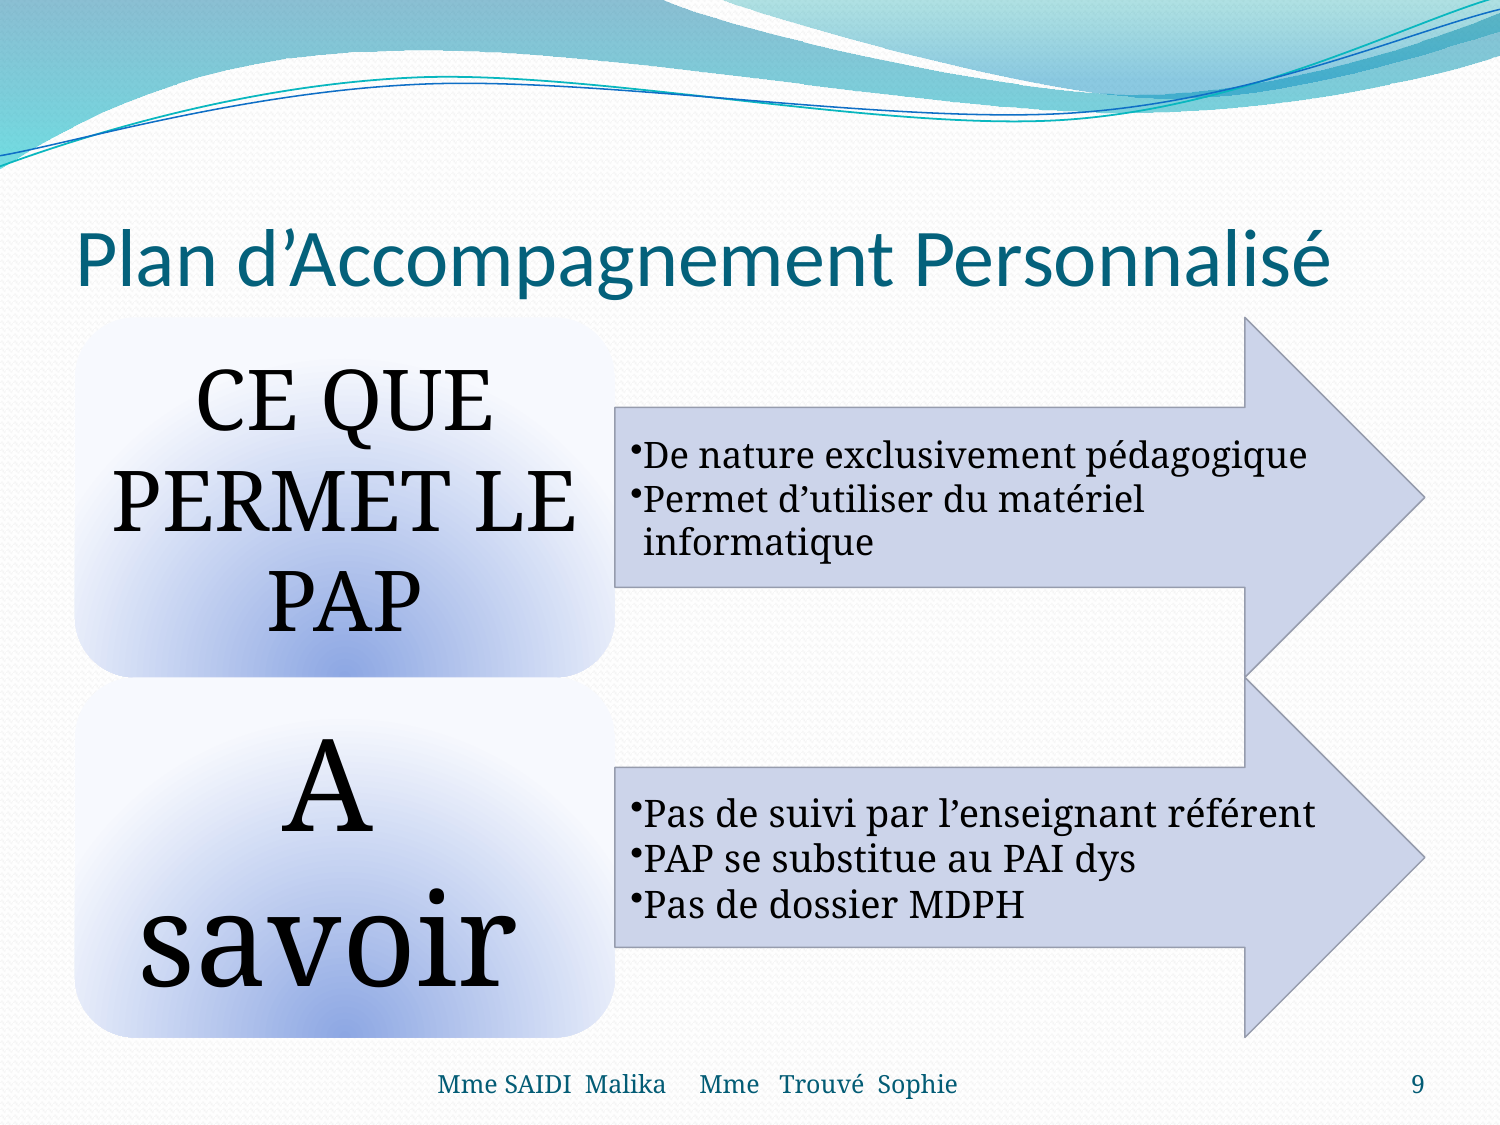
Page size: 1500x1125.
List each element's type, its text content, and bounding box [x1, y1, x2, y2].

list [74, 317, 1426, 1038]
slide_number 24 [1299, 1046, 1425, 1051]
title Plan d’Accompagnement Personnalisé [75, 115, 1425, 303]
footer Mme SAIDI Malika Mme Trouvé Sophie [437, 1051, 988, 1103]
slide_number 9 [1299, 1050, 1425, 1103]
